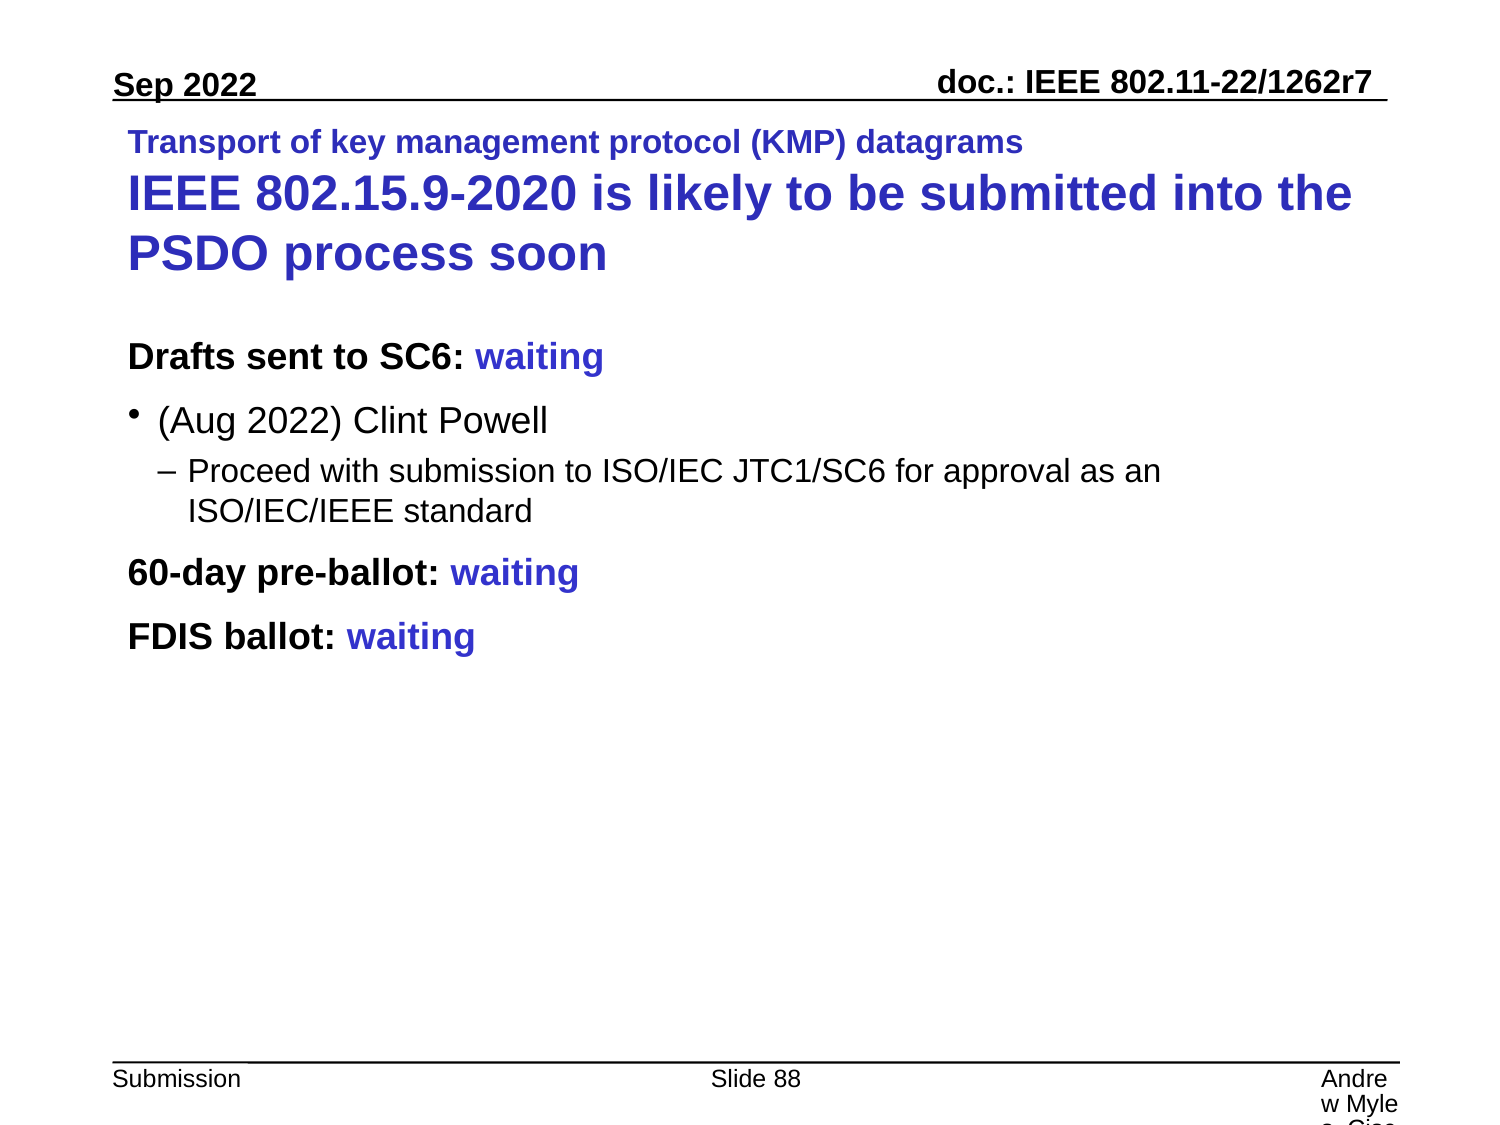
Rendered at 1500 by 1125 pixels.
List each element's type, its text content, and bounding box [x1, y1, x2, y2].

slide_number Slide 88 [709, 1061, 803, 1093]
footer Andrew Myles, Cisco [1320, 1061, 1402, 1093]
list Drafts sent to SC6: waiting (Aug 2022) Clint Powell Proceed with submission to ISO/IEC JTC1/SC6 for approval as an ISO/IEC/IEEE standard 60-day pre-ballot: waiting FDIS ballot: waiting [112, 324, 1388, 1000]
title Transport of key management protocol (KMP) datagrams IEEE 802.15.9-2020 is likely to be submitted into the PSDO process soon [112, 112, 1388, 288]
